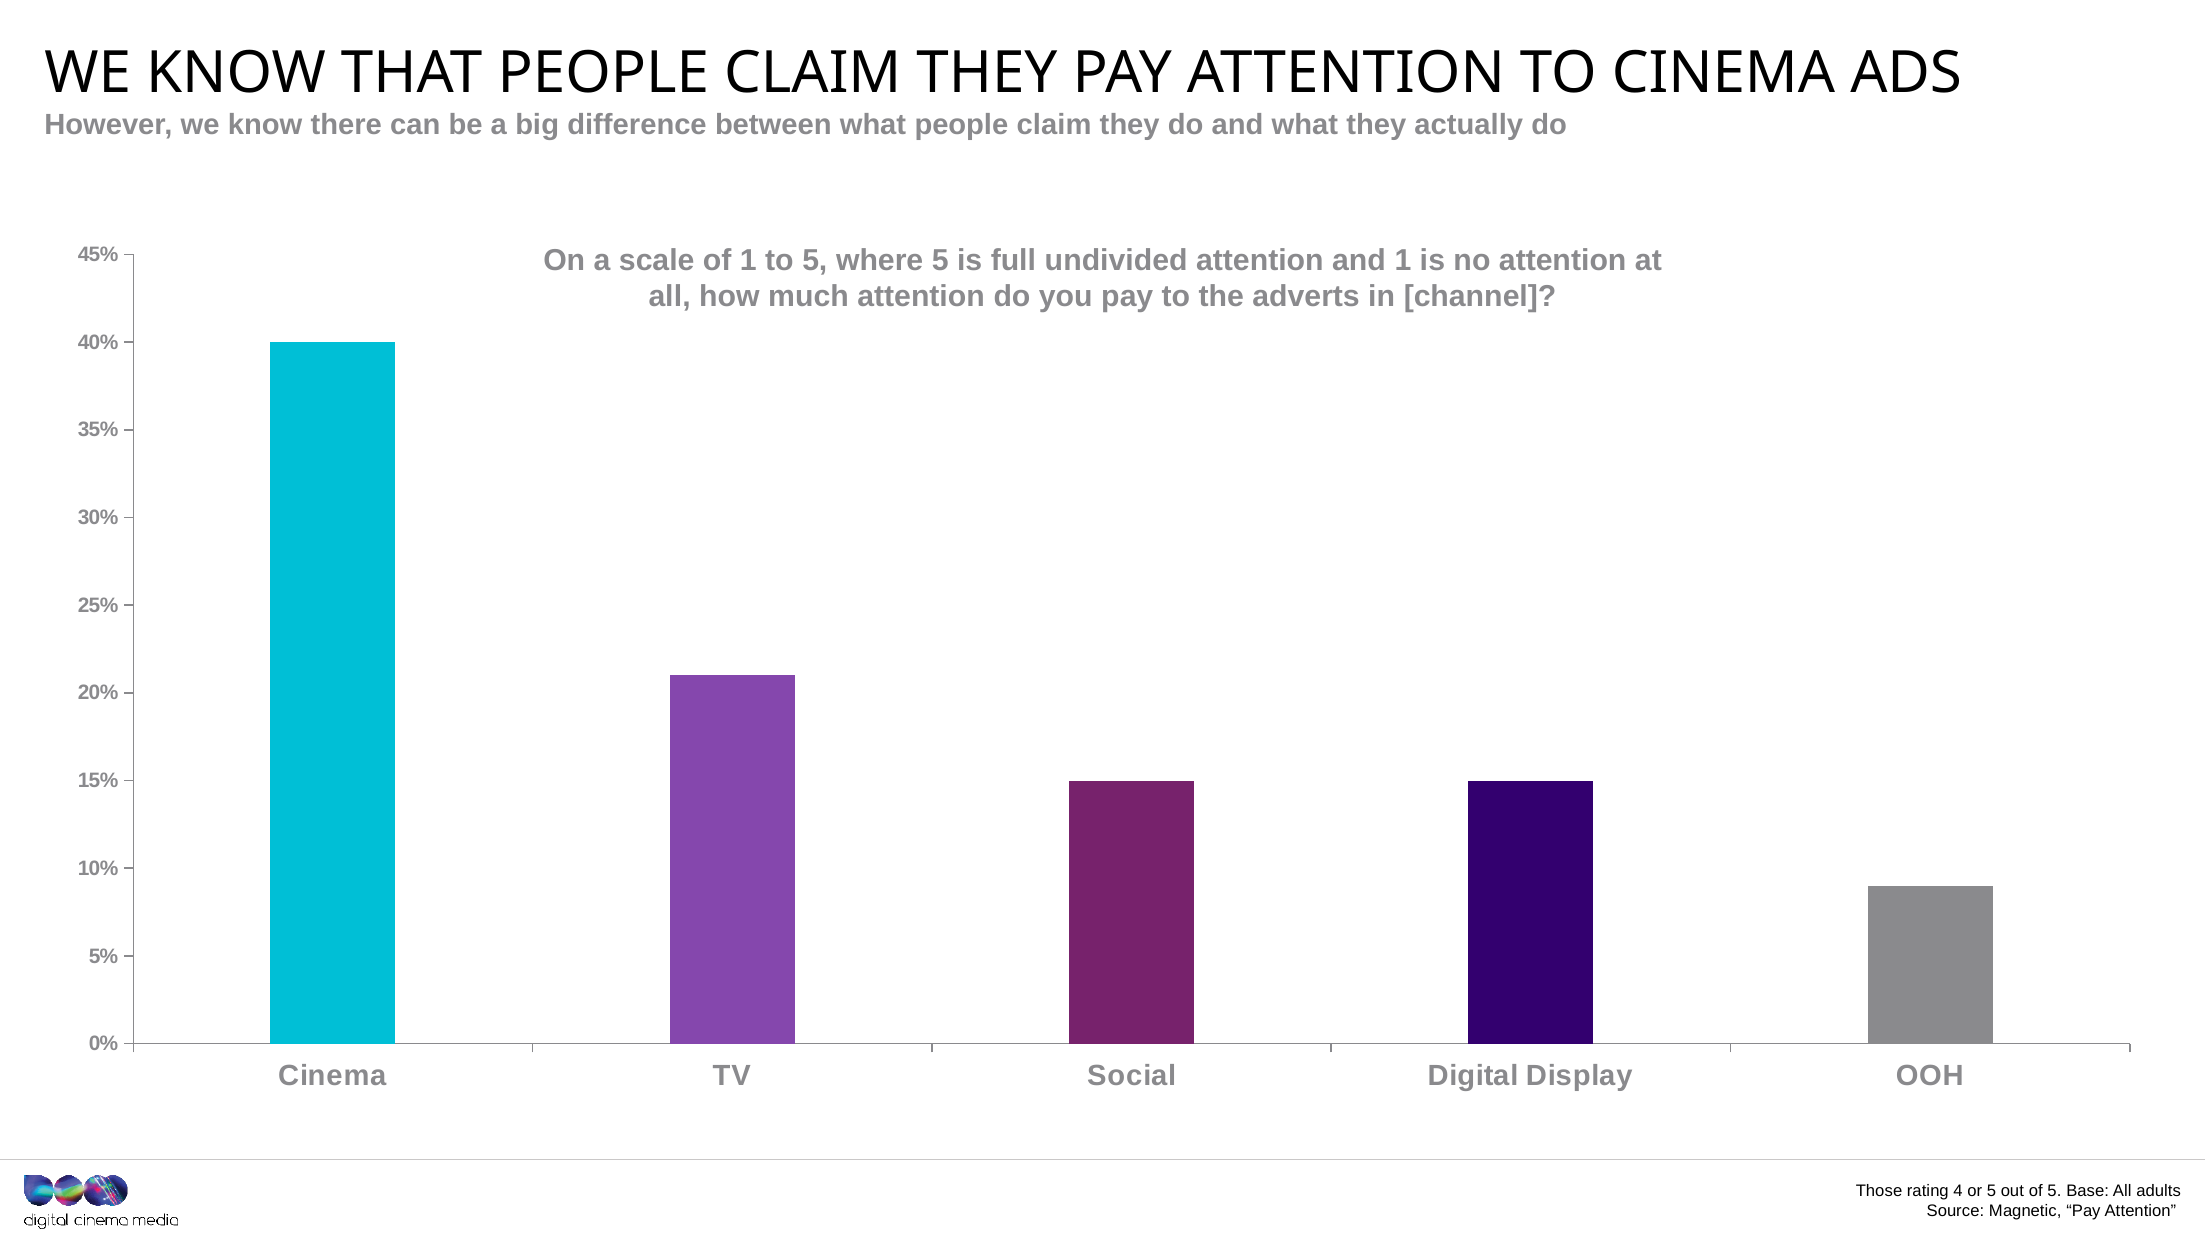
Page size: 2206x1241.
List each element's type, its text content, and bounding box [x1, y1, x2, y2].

title WE KNOW THAT People claim they pay attention to cinema ADS [44, 44, 2081, 93]
chart [43, 218, 2159, 1117]
list Those rating 4 or 5 out of 5. Base: All adults Source: Magnetic, “Pay Attention” [1670, 1179, 2182, 1220]
list However, we know there can be a big difference between what people claim they do and what they actually do [44, 108, 2083, 181]
picture [24, 1175, 178, 1229]
